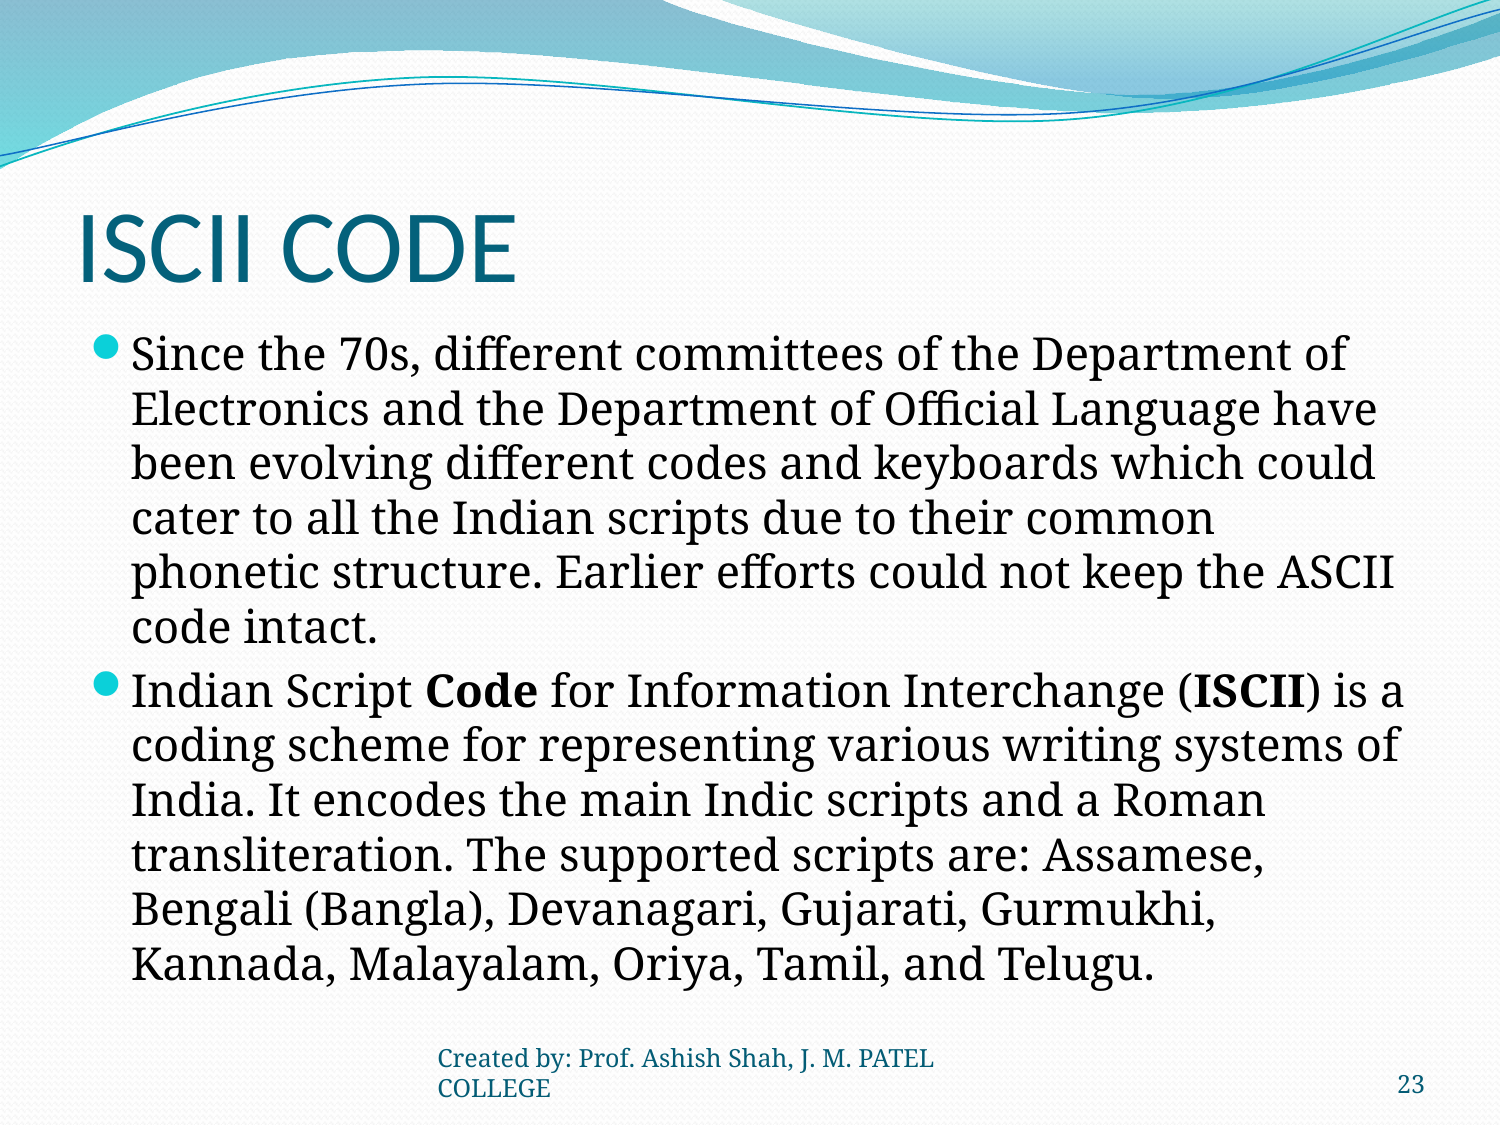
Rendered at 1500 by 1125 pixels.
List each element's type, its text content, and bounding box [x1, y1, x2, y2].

footer Created by: Prof. Ashish Shah, J. M. PATEL COLLEGE [437, 1042, 988, 1103]
title ISCII CODE [75, 115, 1425, 304]
slide_number 23 [1299, 1042, 1425, 1103]
list Since the 70s, different committees of the Department of Electronics and the Department of Official Language have been evolving different codes and keyboards which could cater to all the Indian scripts due to their common phonetic structure. Earlier efforts could not keep the ASCII code intact. Indian Script Code for Information Interchange (ISCII) is a coding scheme for representing various writing systems of India. It encodes the main Indic scripts and a Roman transliteration. The supported scripts are: Assamese, Bengali (Bangla), Devanagari, Gujarati, Gurmukhi, Kannada, Malayalam, Oriya, Tamil, and Telugu. [75, 317, 1425, 1038]
